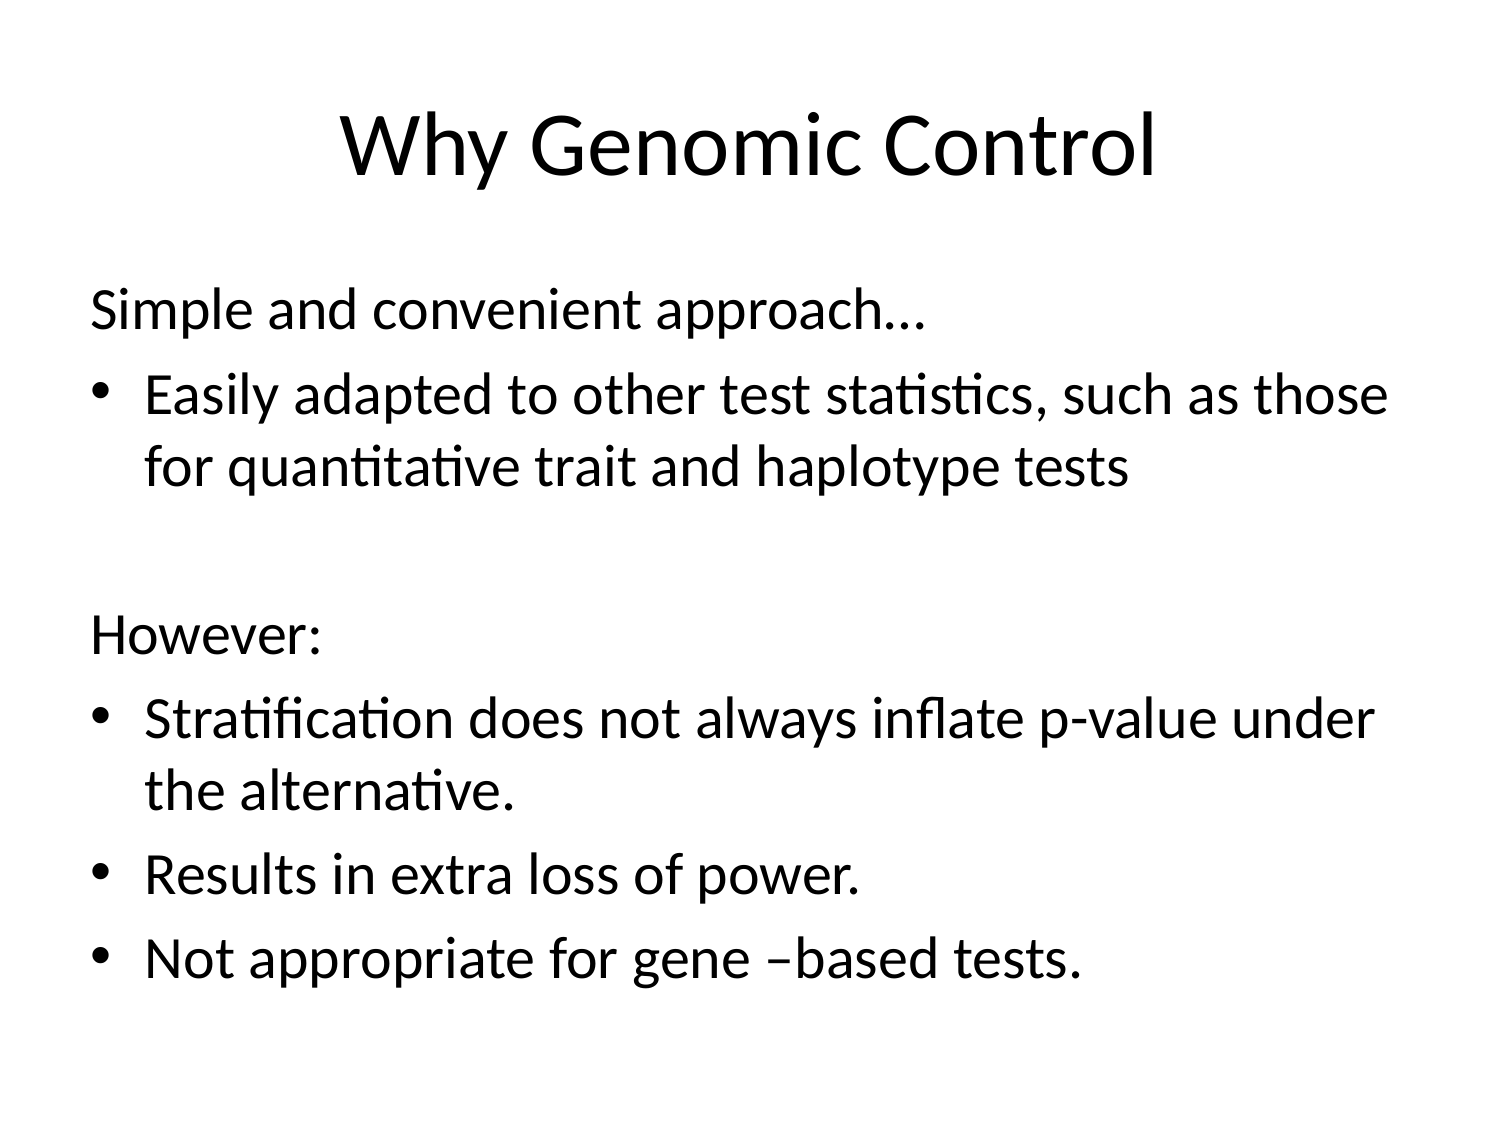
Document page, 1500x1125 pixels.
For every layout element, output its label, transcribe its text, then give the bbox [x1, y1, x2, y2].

list Simple and convenient approach… Easily adapted to other test statistics, such as those for quantitative trait and haplotype tests However: Stratification does not always inflate p-value under the alternative. Results in extra loss of power. Not appropriate for gene –based tests. [75, 262, 1425, 1005]
title Why Genomic Control [75, 45, 1425, 233]
